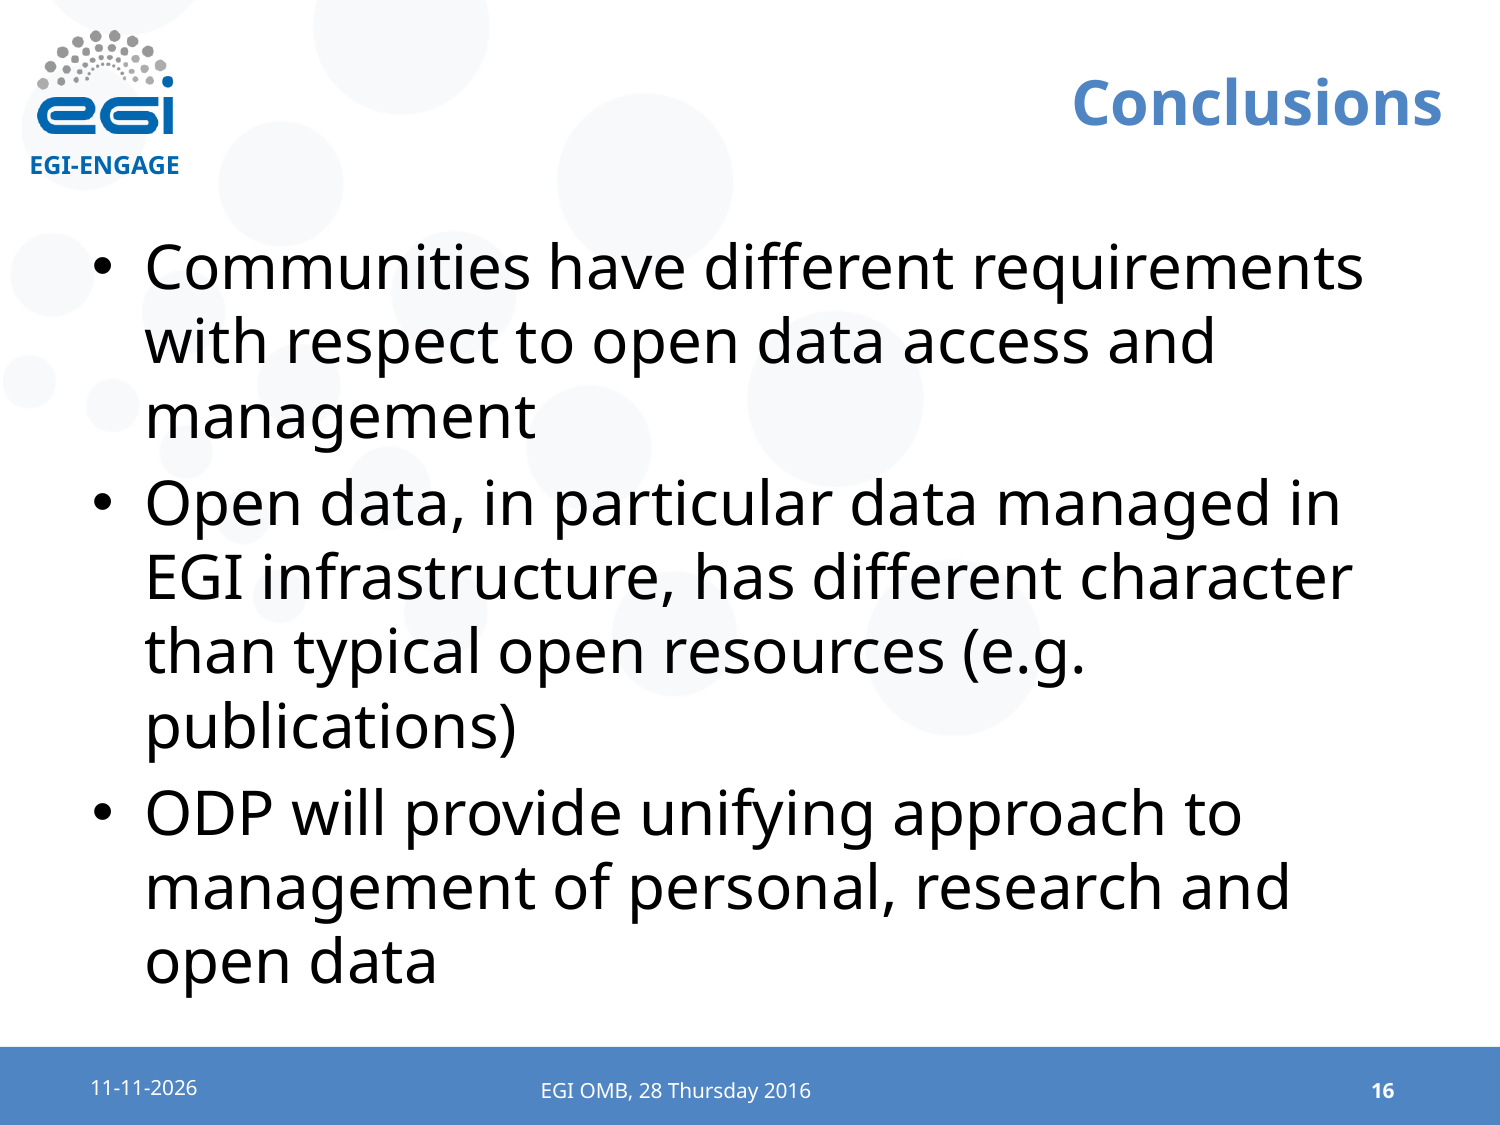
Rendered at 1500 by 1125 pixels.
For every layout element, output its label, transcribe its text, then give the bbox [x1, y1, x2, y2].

picture [3, 0, 1076, 772]
list Communities have different requirements with respect to open data access and management Open data, in particular data managed in EGI infrastructure, has different character than typical open resources (e.g. publications) ODP will provide unifying approach to management of personal, research and open data [76, 220, 1459, 1012]
title Conclusions [253, 30, 1459, 171]
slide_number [75, 1058, 413, 1119]
list EGI OMB, 28 Thursday 2016 [525, 1070, 1093, 1118]
